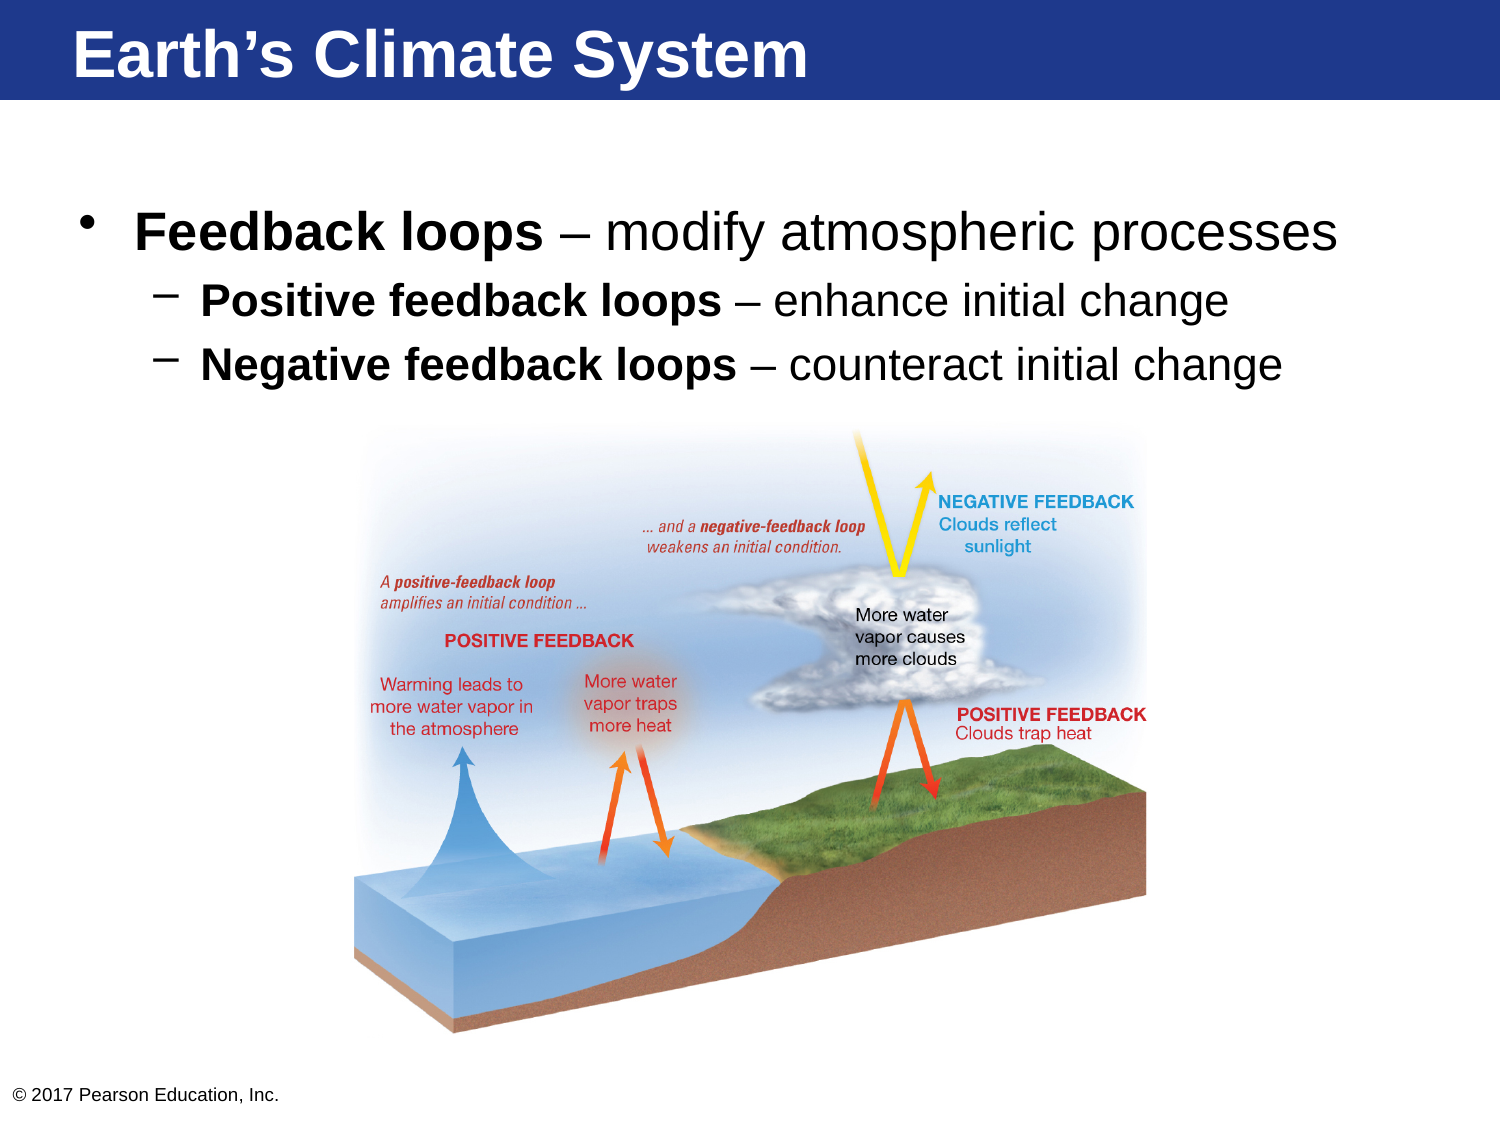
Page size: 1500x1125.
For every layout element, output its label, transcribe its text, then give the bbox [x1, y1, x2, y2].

picture [349, 415, 1150, 1038]
title Earth’s Climate System [0, 2, 1498, 98]
list Feedback loops – modify atmospheric processes Positive feedback loops – enhance initial change Negative feedback loops – counteract initial change [63, 188, 1363, 413]
